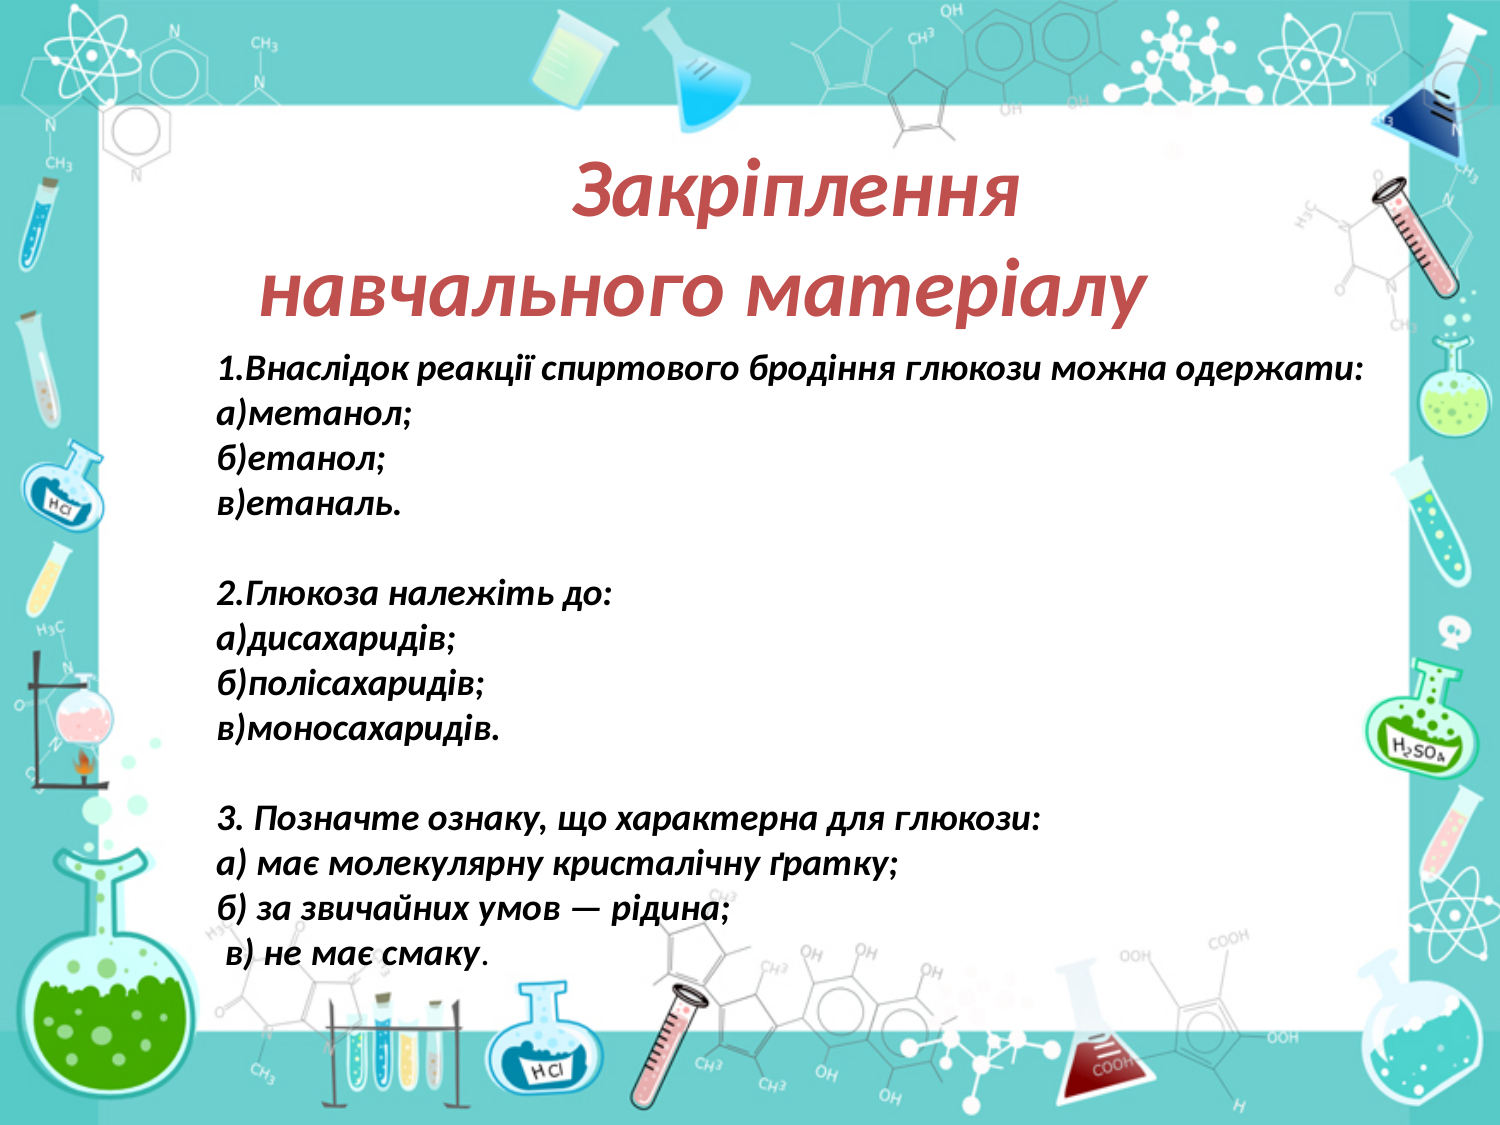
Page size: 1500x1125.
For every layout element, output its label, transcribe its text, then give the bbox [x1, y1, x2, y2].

text_box 1.Внаслідок реакції спиртового бродіння глюкози можна одержати: а)метанол; б)етанол; в)етаналь. 2.Глюкоза належіть до: а)дисахаридів; б)полісахаридів; в)моносахаридів. 3. Позначте ознаку, що характерна для глюкози: а) має молекулярну кристалічну ґратку; б) за звичайних умов — рідина; в) не має смаку. [201, 290, 1381, 1125]
picture [0, 0, 1500, 1125]
text_box Закріплення навчального матеріалу [194, 125, 1211, 341]
